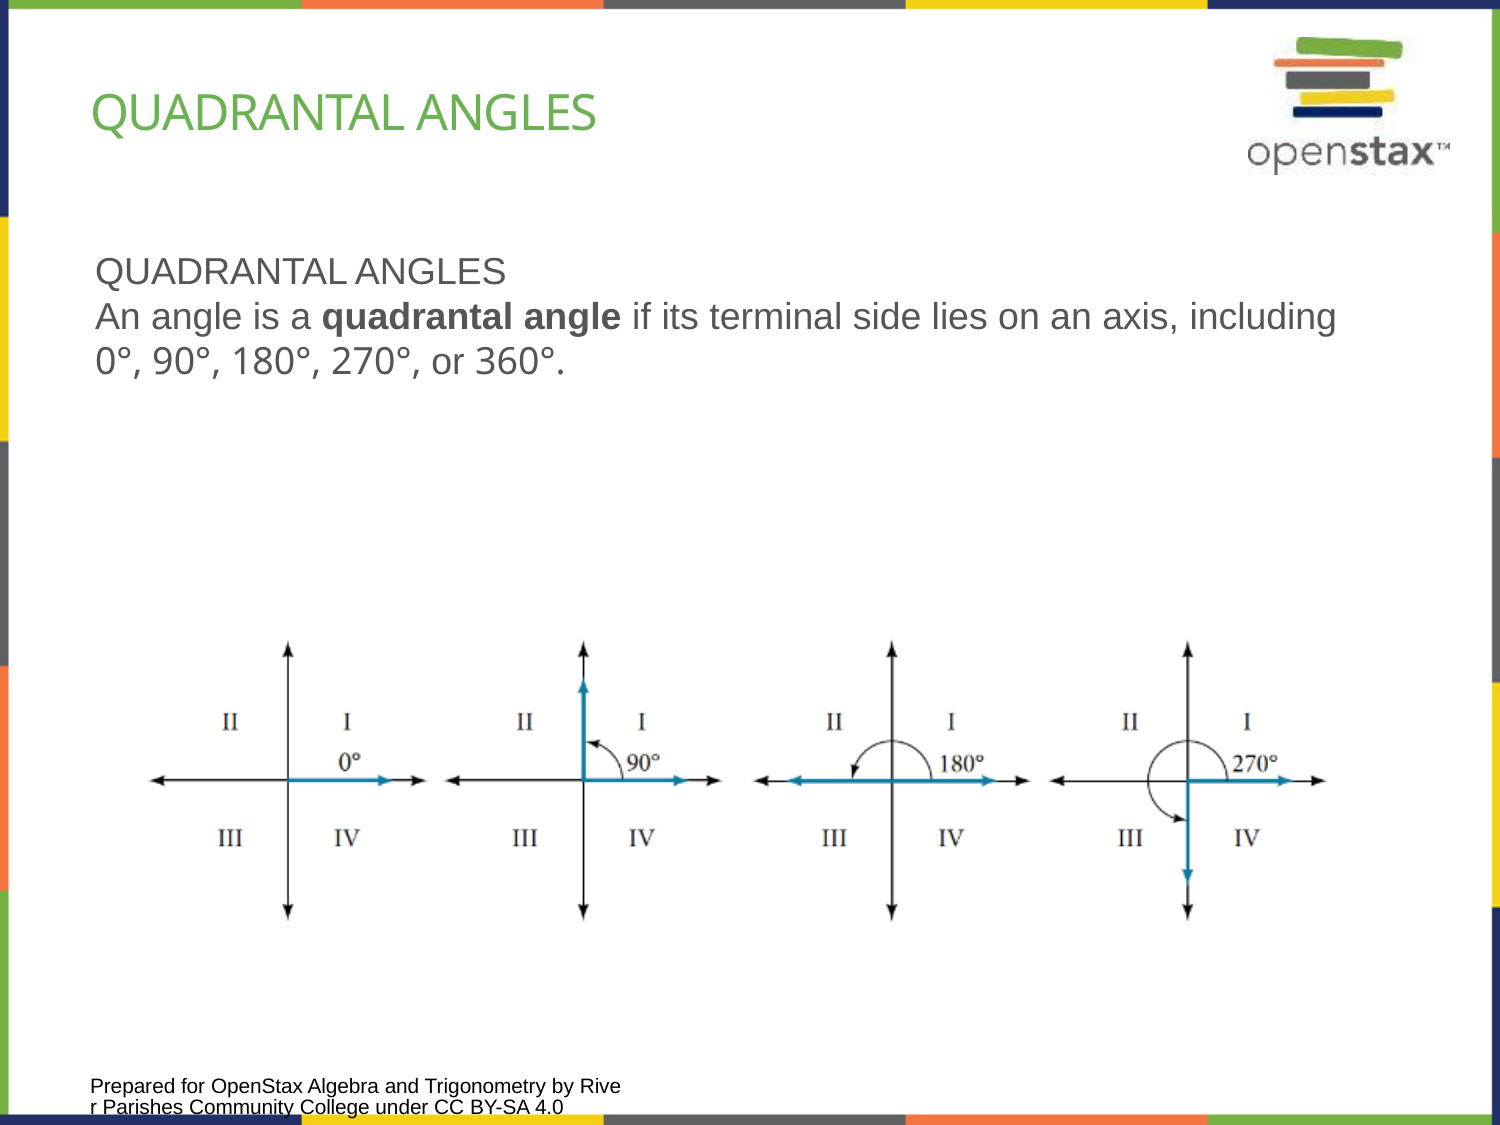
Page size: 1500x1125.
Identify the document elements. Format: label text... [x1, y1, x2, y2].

picture [0, 0, 1500, 1125]
footer Prepared for OpenStax Algebra and Trigonometry by River Parishes Community College under CC BY-SA 4.0 [75, 1065, 638, 1112]
text_box QUADRANTAL ANGLES An angle is a quadrantal angle if its terminal side lies on an axis, including 0°, 90°, 180°, 270°, or 360°. [80, 239, 1403, 389]
title Quadrantal angles [75, 39, 1246, 148]
